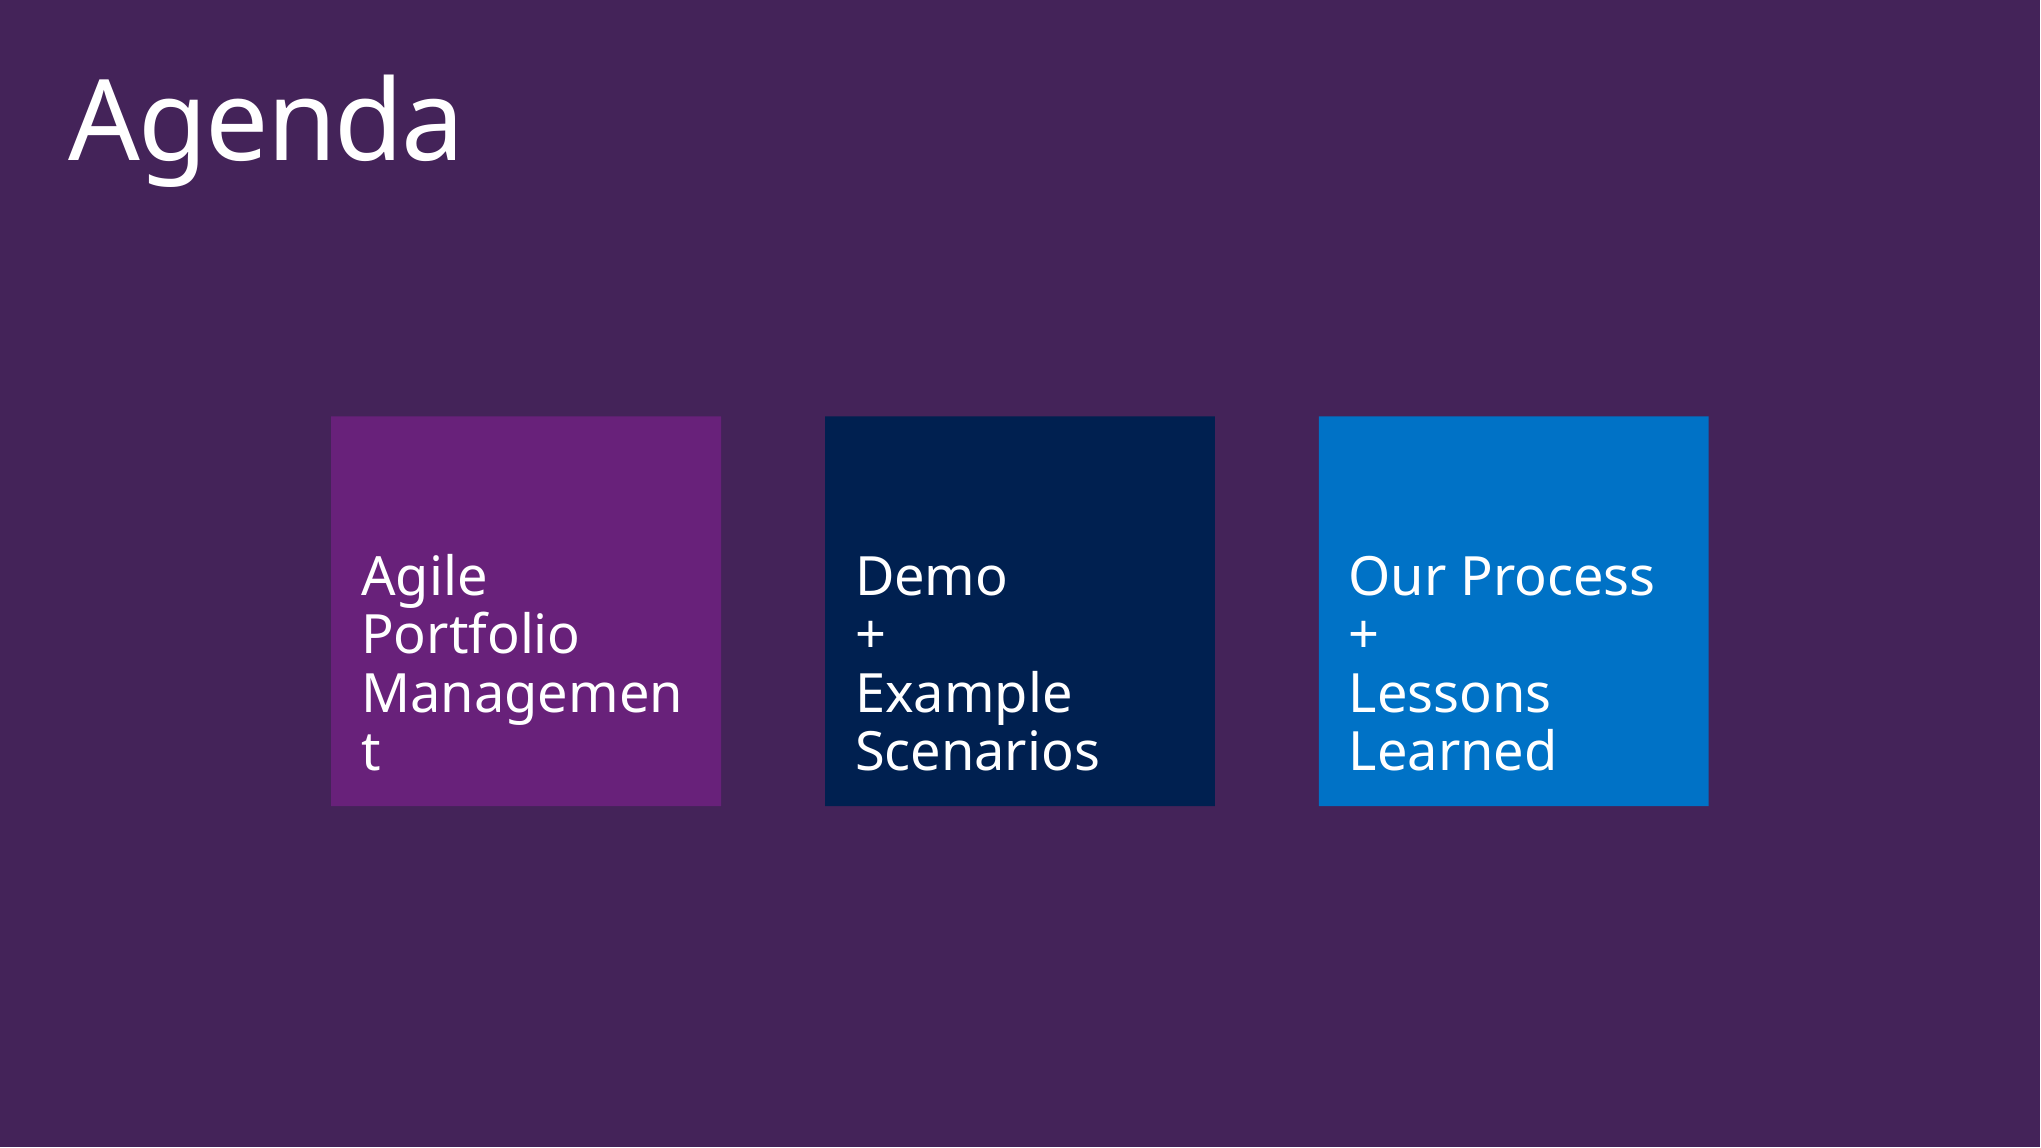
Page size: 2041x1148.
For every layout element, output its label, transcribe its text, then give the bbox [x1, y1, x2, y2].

title Agenda [45, 48, 1996, 199]
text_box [330, 416, 1709, 807]
